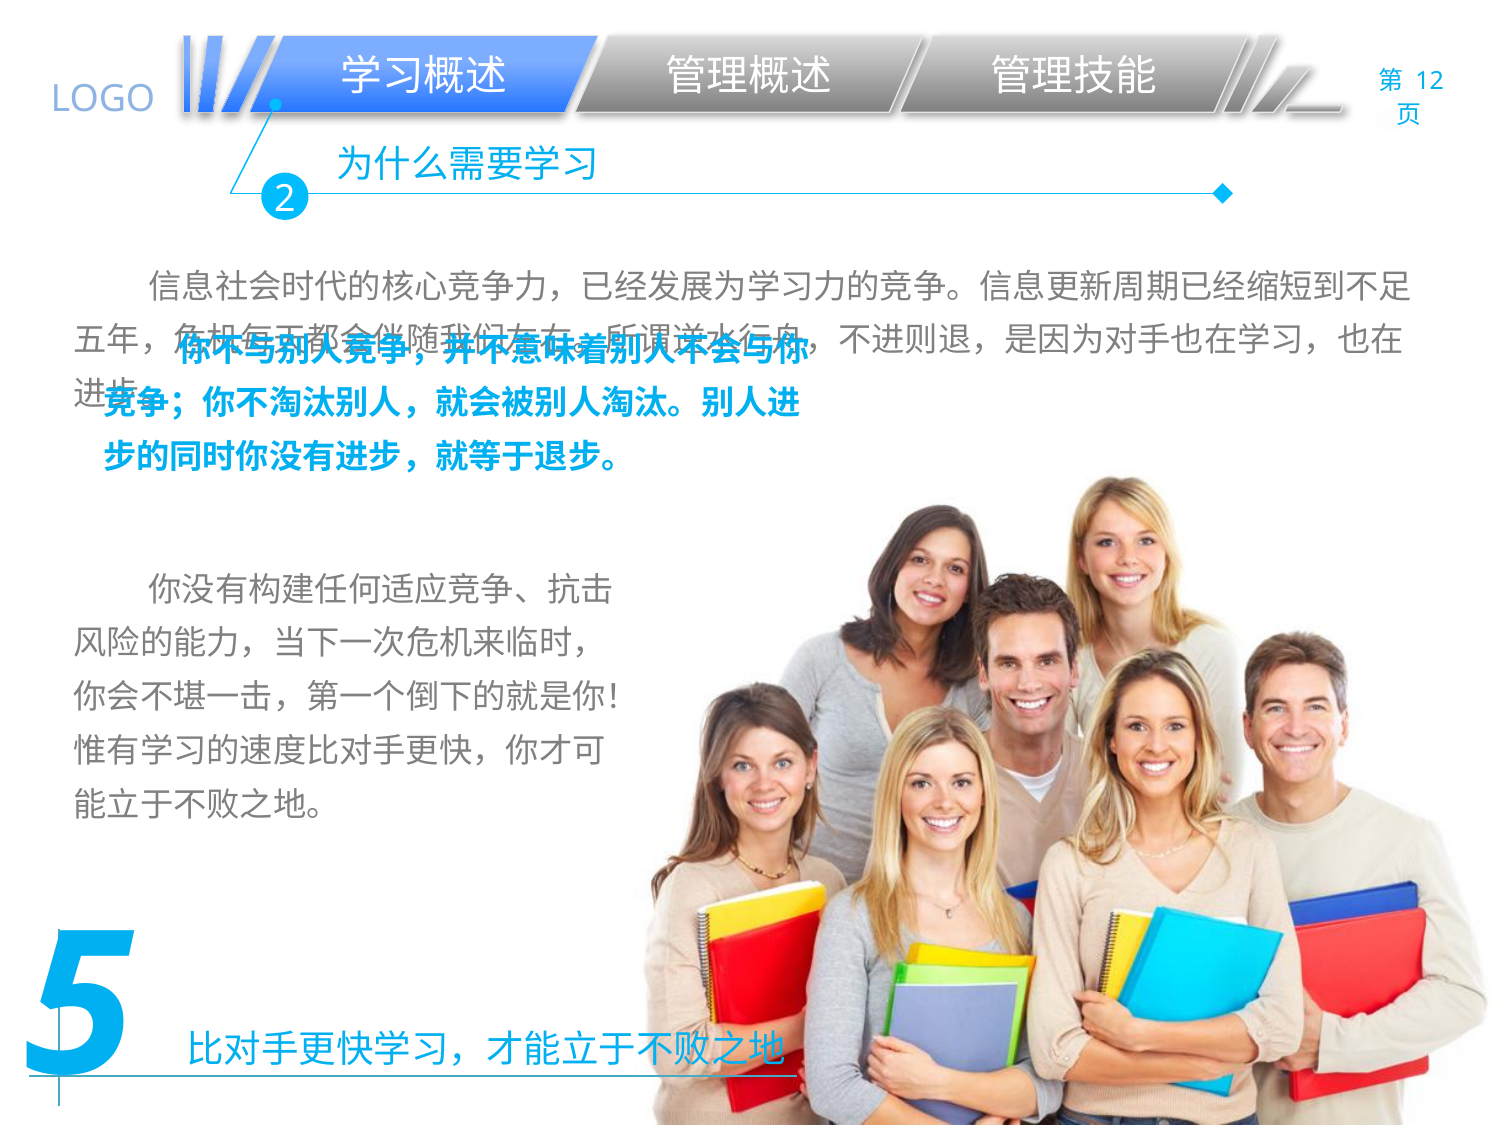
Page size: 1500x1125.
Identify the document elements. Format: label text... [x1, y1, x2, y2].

text_box 你不与别人竞争，并不意味着别人不会与你竞争；你不淘汰别人，就会被别人淘汰。别人进步的同时你没有进步，就等于退步。 [88, 306, 839, 483]
text_box 信息社会时代的核心竞争力，已经发展为学习力的竞争。信息更新周期已经缩短到不足五年，危机每天都会伴随我们左右。所谓逆水行舟，不进则退，是因为对手也在学习，也在进步。 [58, 243, 1447, 420]
text_box 你没有构建任何适应竞争、抗击风险的能力，当下一次危机来临时，你会不堪一击，第一个倒下的就是你！惟有学习的速度比对手更快，你才可能立于不败之地。 [58, 546, 629, 831]
text_box [1284, 104, 1344, 113]
text_box [183, 35, 191, 113]
text_box 学习概述 [255, 35, 599, 102]
text_box 管理概述 [579, 35, 923, 102]
picture [634, 467, 1500, 1125]
text_box 管理技能 [903, 35, 1248, 102]
text_box [220, 35, 276, 113]
text_box [197, 35, 224, 113]
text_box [9, 865, 845, 1124]
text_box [230, 104, 1223, 194]
text_box [1225, 35, 1278, 113]
text_box [1250, 66, 1312, 113]
text_box 2 [259, 202, 310, 222]
